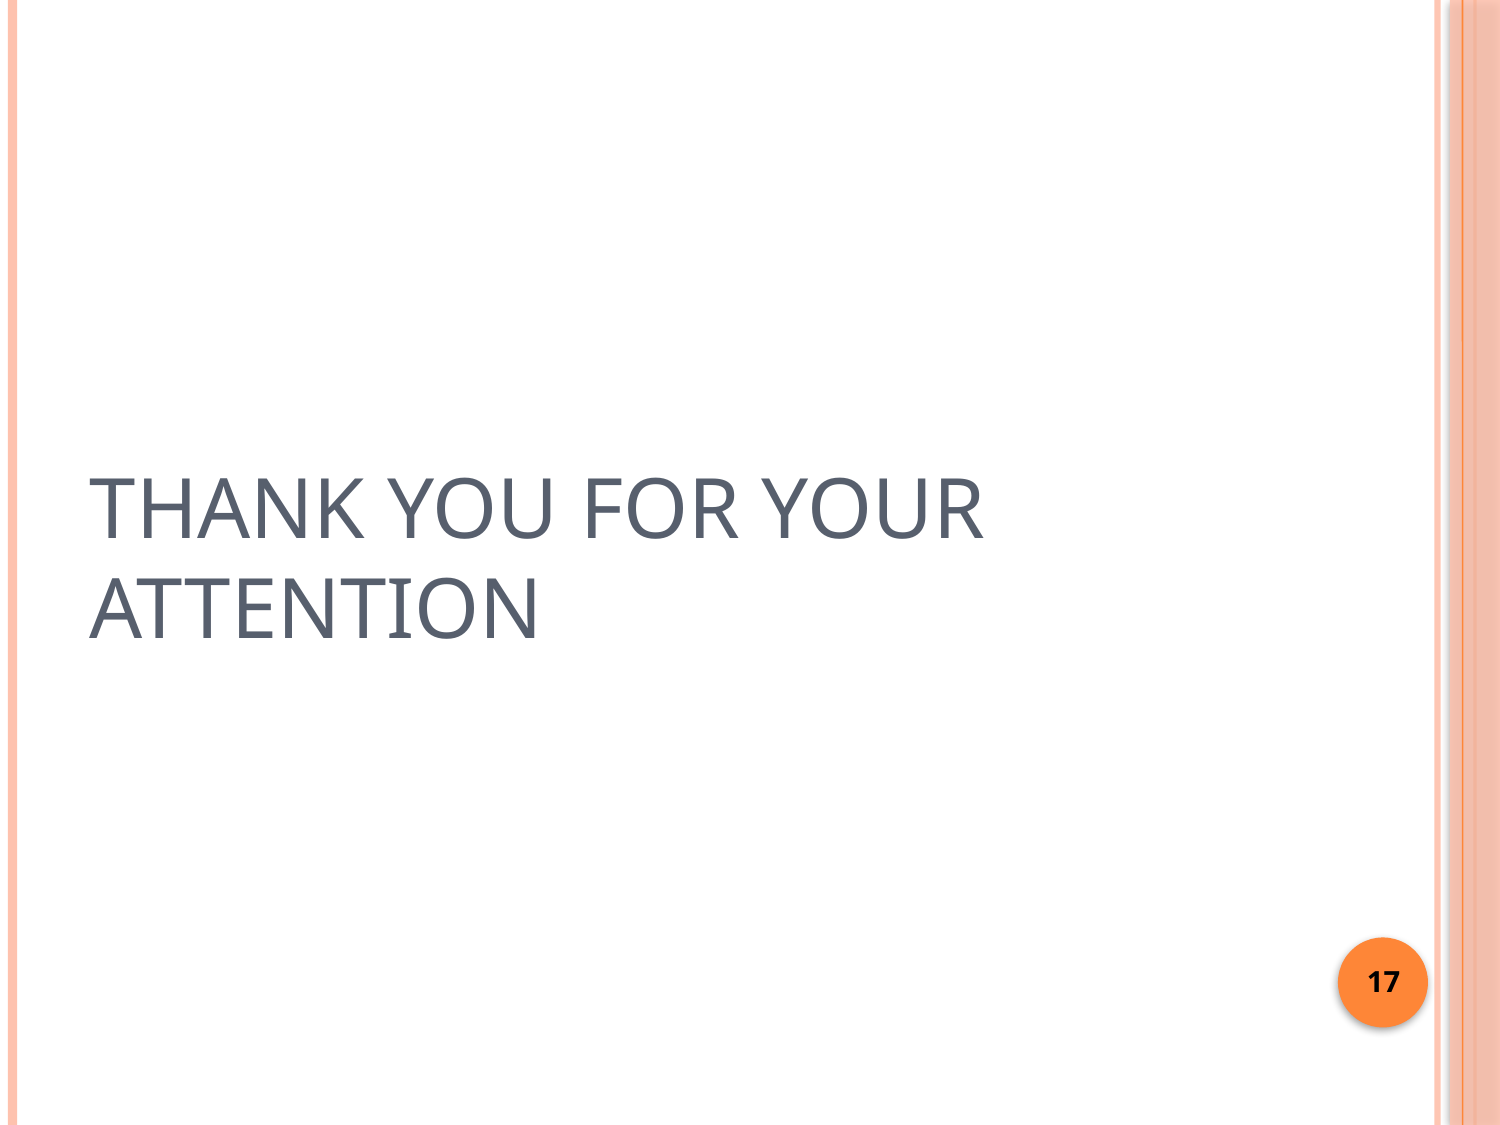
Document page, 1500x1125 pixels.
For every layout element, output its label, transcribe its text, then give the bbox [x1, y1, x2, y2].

slide_number 17 [1333, 940, 1434, 1027]
title Thank you for your attention [75, 537, 1438, 663]
